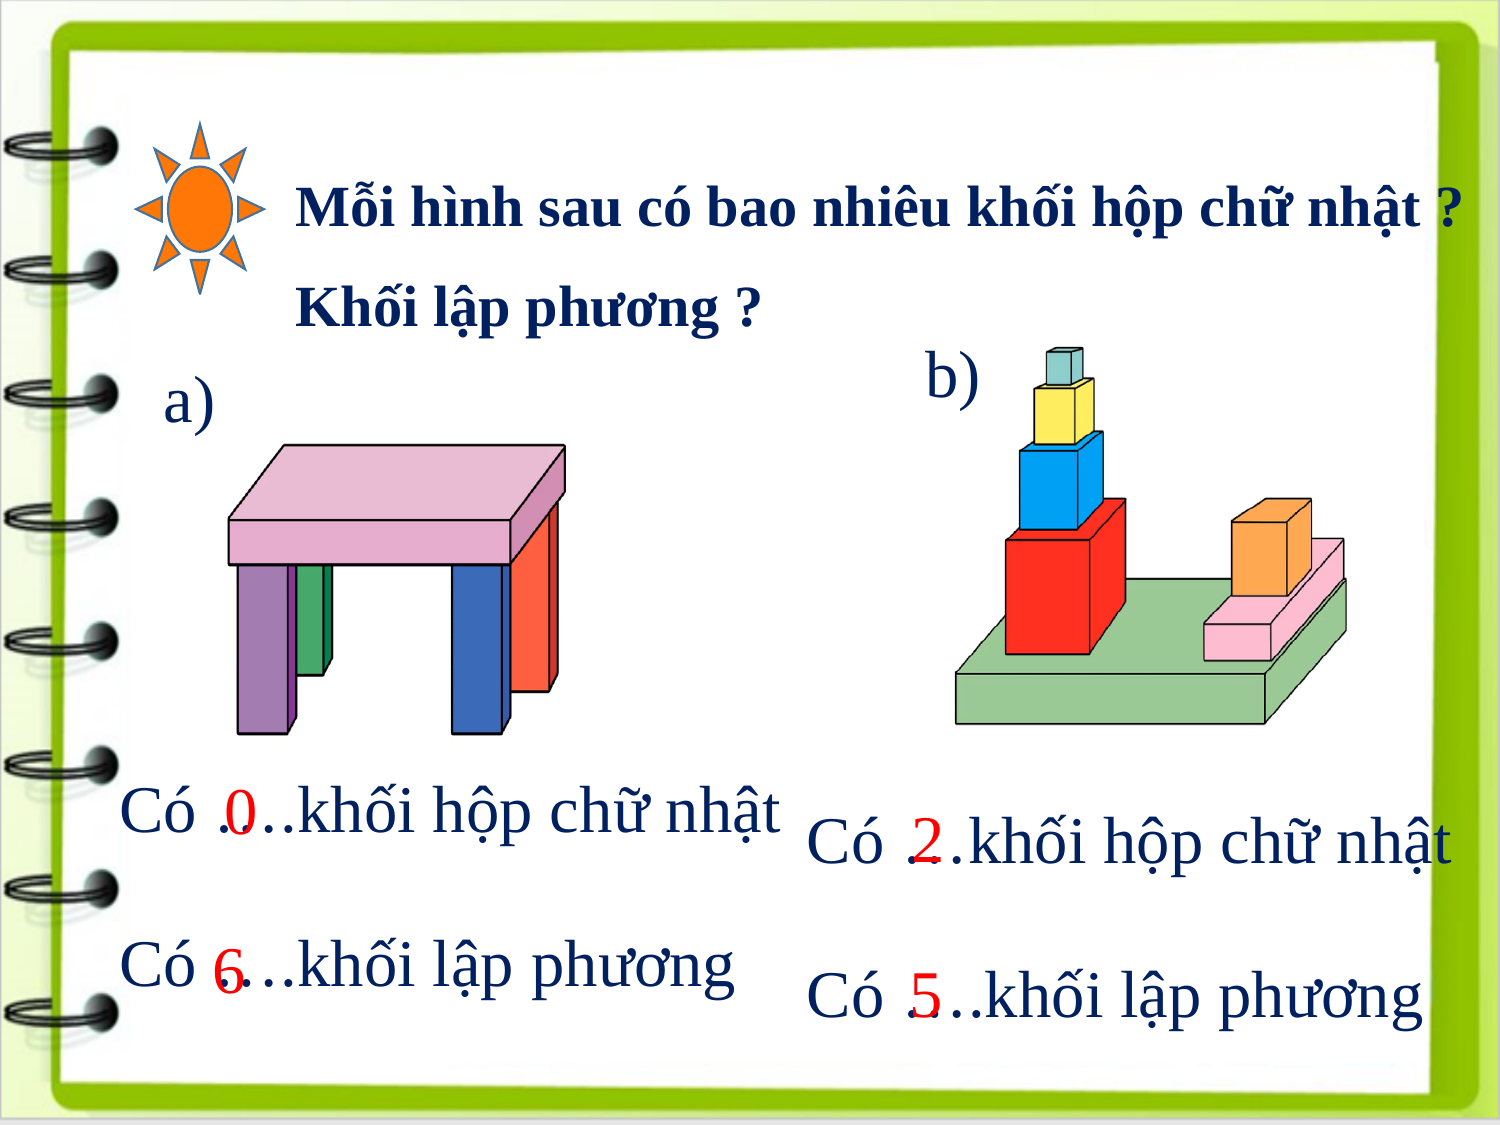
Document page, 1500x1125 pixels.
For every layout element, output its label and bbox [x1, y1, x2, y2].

picture [0, 0, 1500, 1125]
text_box [104, 123, 265, 295]
